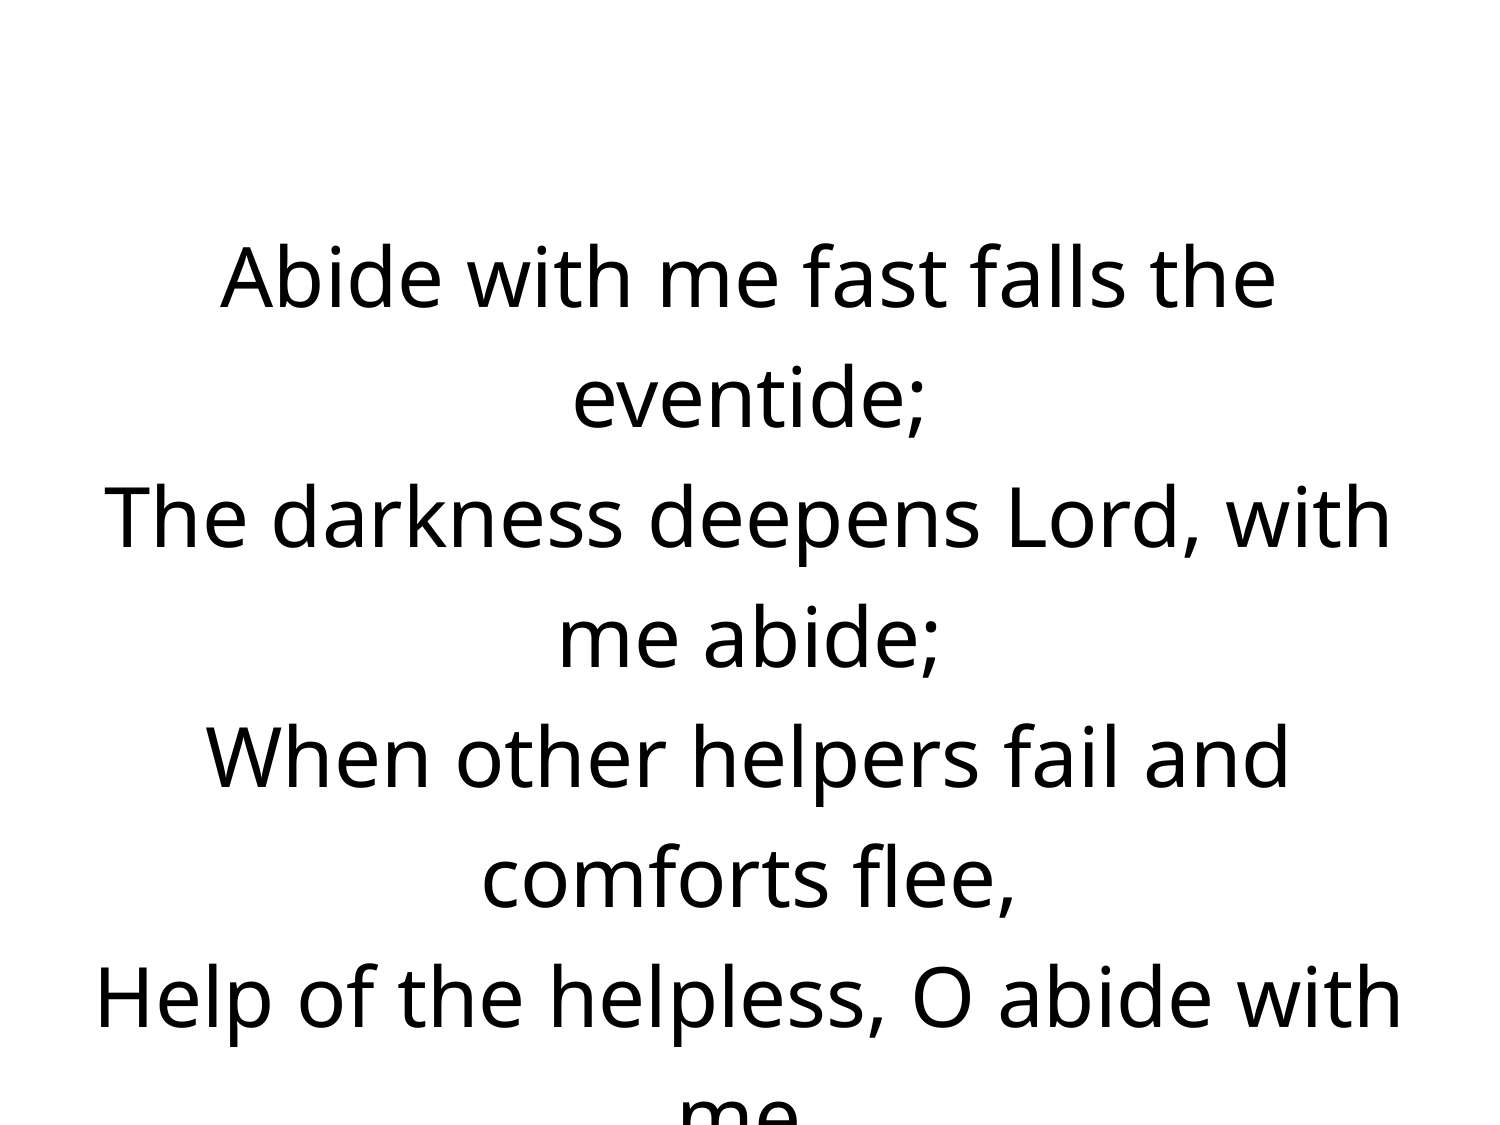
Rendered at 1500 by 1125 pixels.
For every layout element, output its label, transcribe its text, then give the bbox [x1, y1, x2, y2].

text_box Abide with me fast falls the eventide; The darkness deepens Lord, with me abide; When other helpers fail and comforts flee, Help of the helpless, O abide with me. [77, 196, 1422, 1125]
